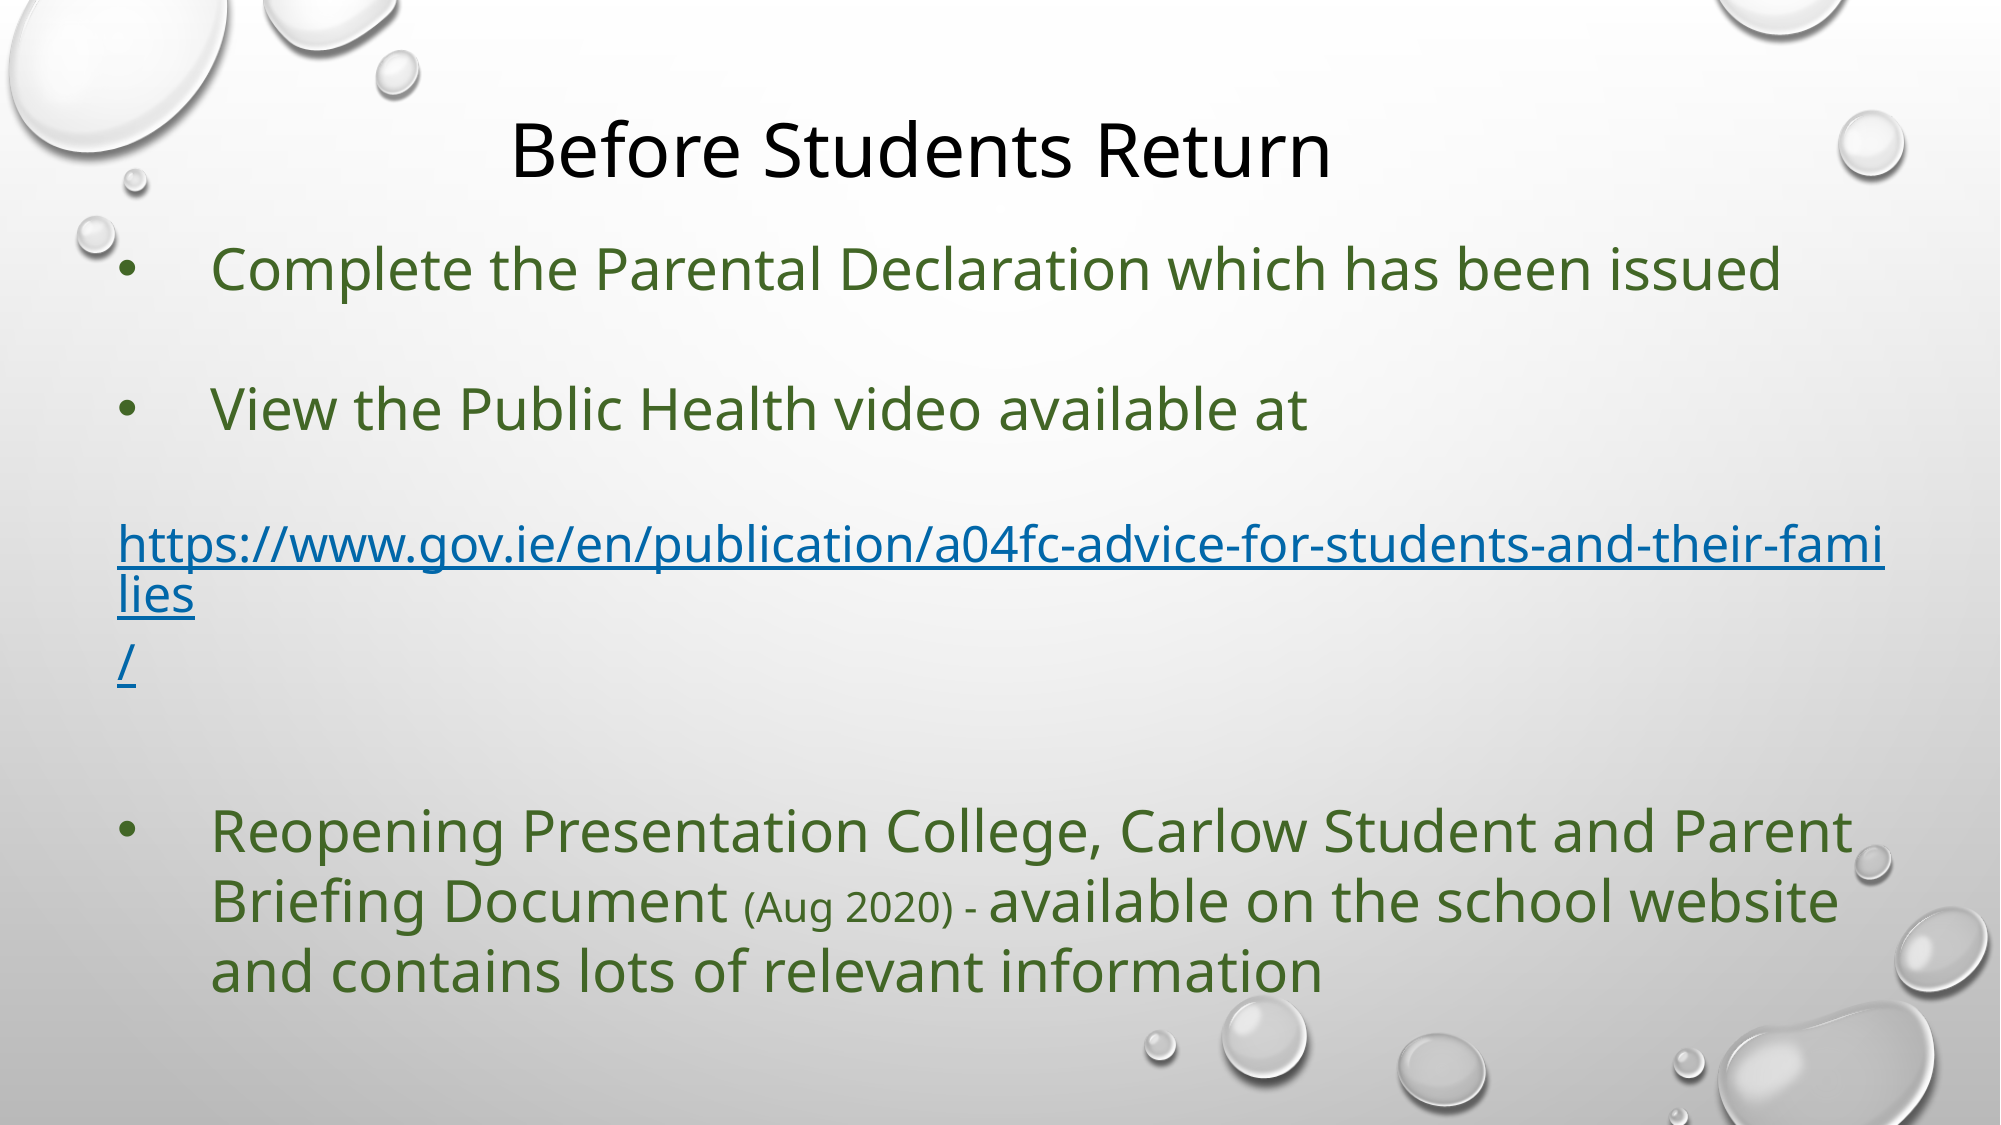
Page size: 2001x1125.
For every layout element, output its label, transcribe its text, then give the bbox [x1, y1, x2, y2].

picture [0, 0, 2000, 1125]
text_box Complete the Parental Declaration which has been issued View the Public Health video available at https://www.gov.ie/en/publication/a04fc-advice-for-students-and-their-families/ Reopening Presentation College, Carlow Student and Parent Briefing Document (Aug 2020) - available on the school website and contains lots of relevant information [102, 224, 1905, 1125]
text_box Before Students Return [474, 94, 1771, 200]
